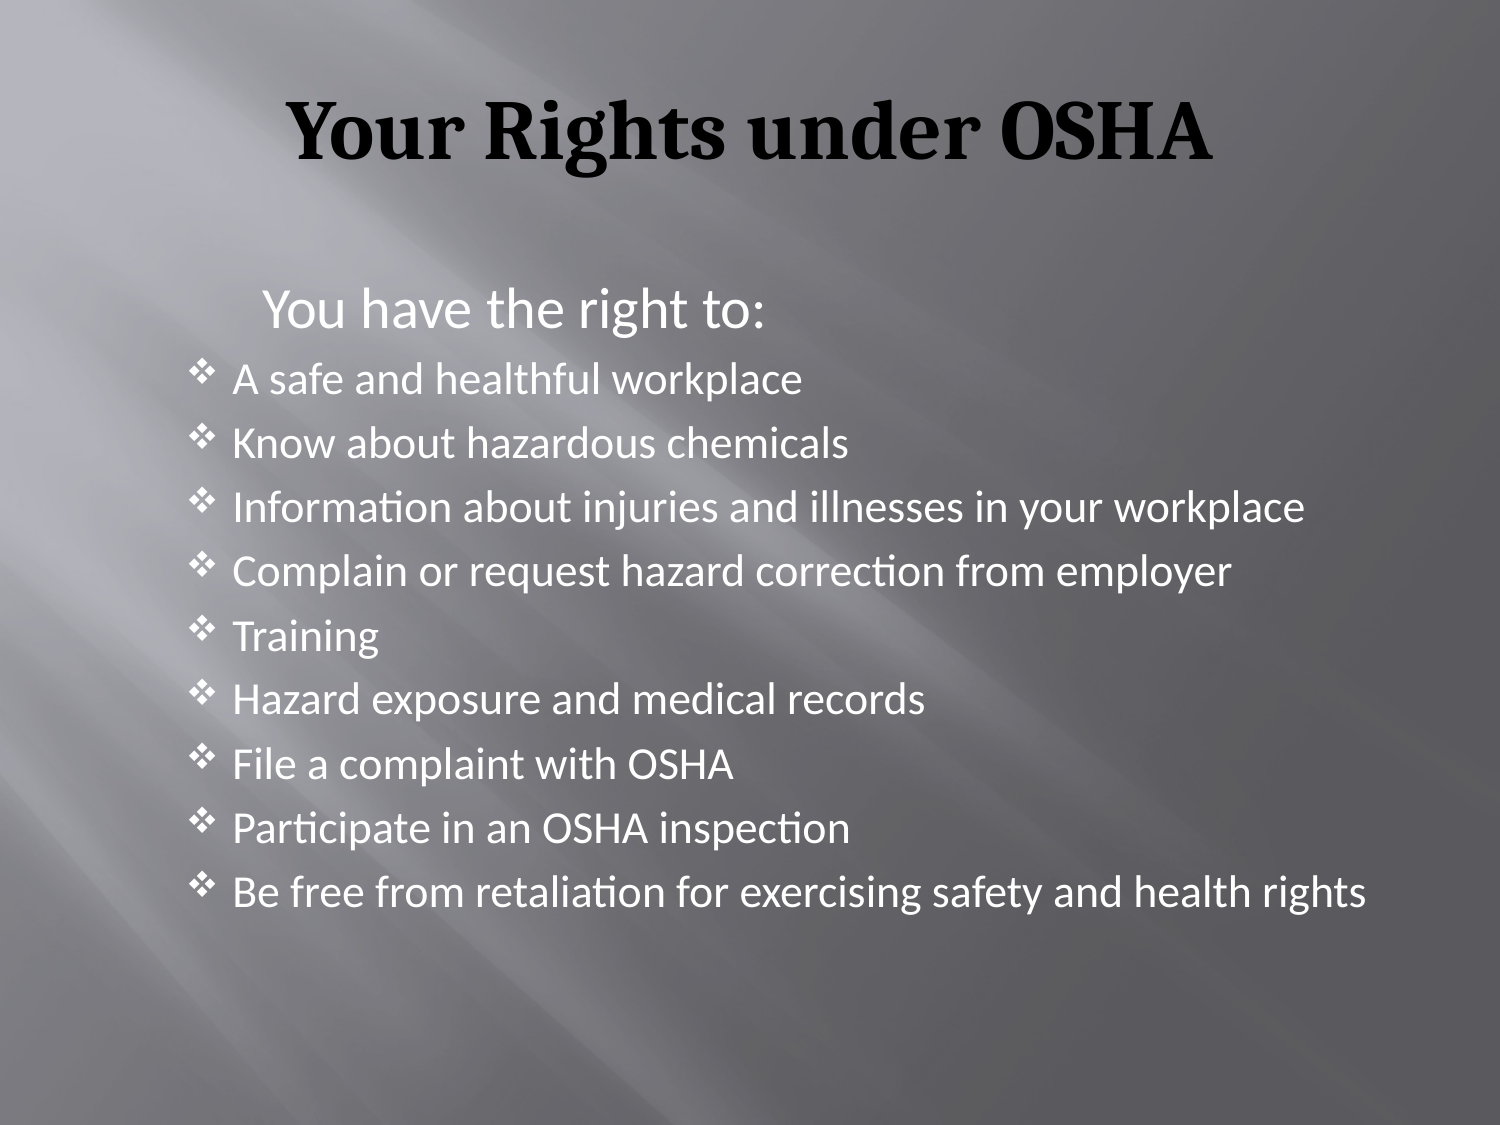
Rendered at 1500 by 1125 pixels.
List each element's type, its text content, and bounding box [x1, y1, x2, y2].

title Your Rights under OSHA [75, 45, 1425, 233]
list You have the right to: A safe and healthful workplace Know about hazardous chemicals Information about injuries and illnesses in your workplace Complain or request hazard correction from employer Training Hazard exposure and medical records File a complaint with OSHA Participate in an OSHA inspection Be free from retaliation for exercising safety and health rights [75, 262, 1425, 1035]
